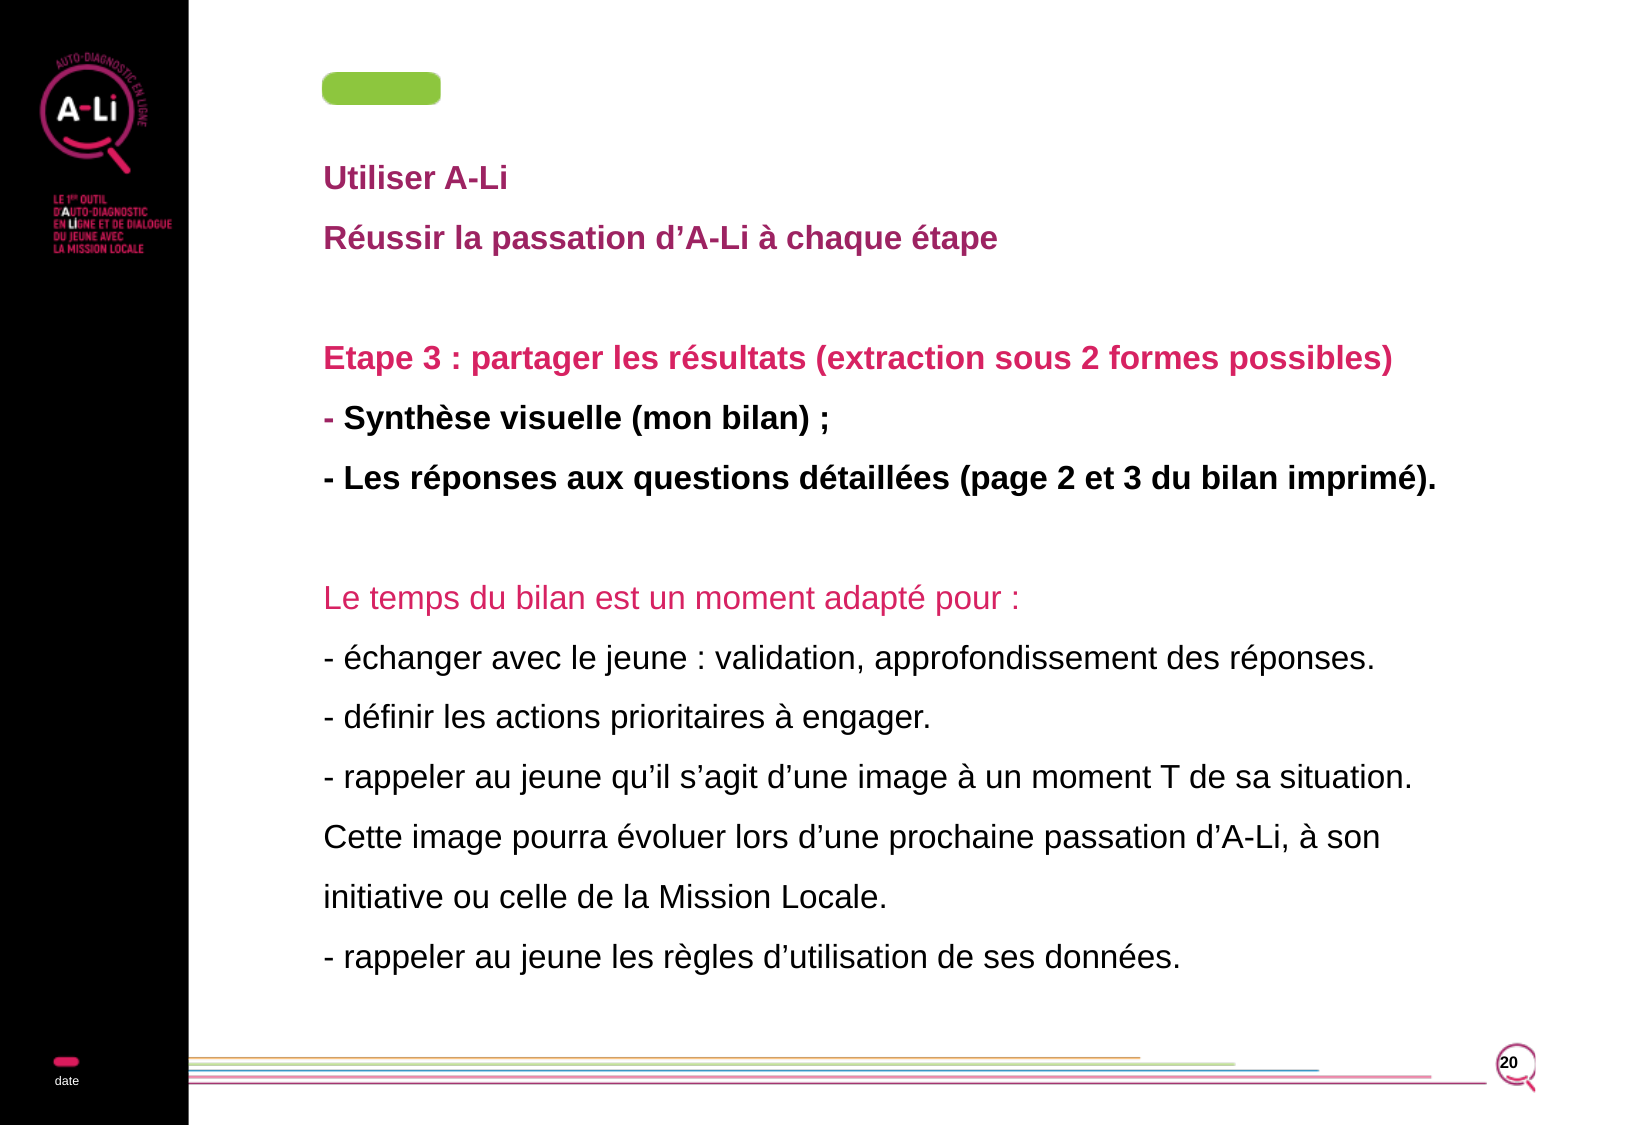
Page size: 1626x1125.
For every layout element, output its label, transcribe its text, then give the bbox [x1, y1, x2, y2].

slide_number date [54, 1072, 166, 1103]
title Utiliser A-Li Réussir la passation d’A-Li à chaque étape Etape 3 : partager les résultats (extraction sous 2 formes possibles) - Synthèse visuelle (mon bilan) ; - Les réponses aux questions détaillées (page 2 et 3 du bilan imprimé). Le temps du bilan est un moment adapté pour : - échanger avec le jeune : validation, approfondissement des réponses. - définir les actions prioritaires à engager. - rappeler au jeune qu’il s’agit d’une image à un moment T de sa situation. Cette image pourra évoluer lors d’une prochaine passation d’A-Li, à son initiative ou celle de la Mission Locale. - rappeler au jeune les règles d’utilisation de ses données. [323, 136, 1503, 1033]
slide_number 20 [1153, 1032, 1534, 1092]
